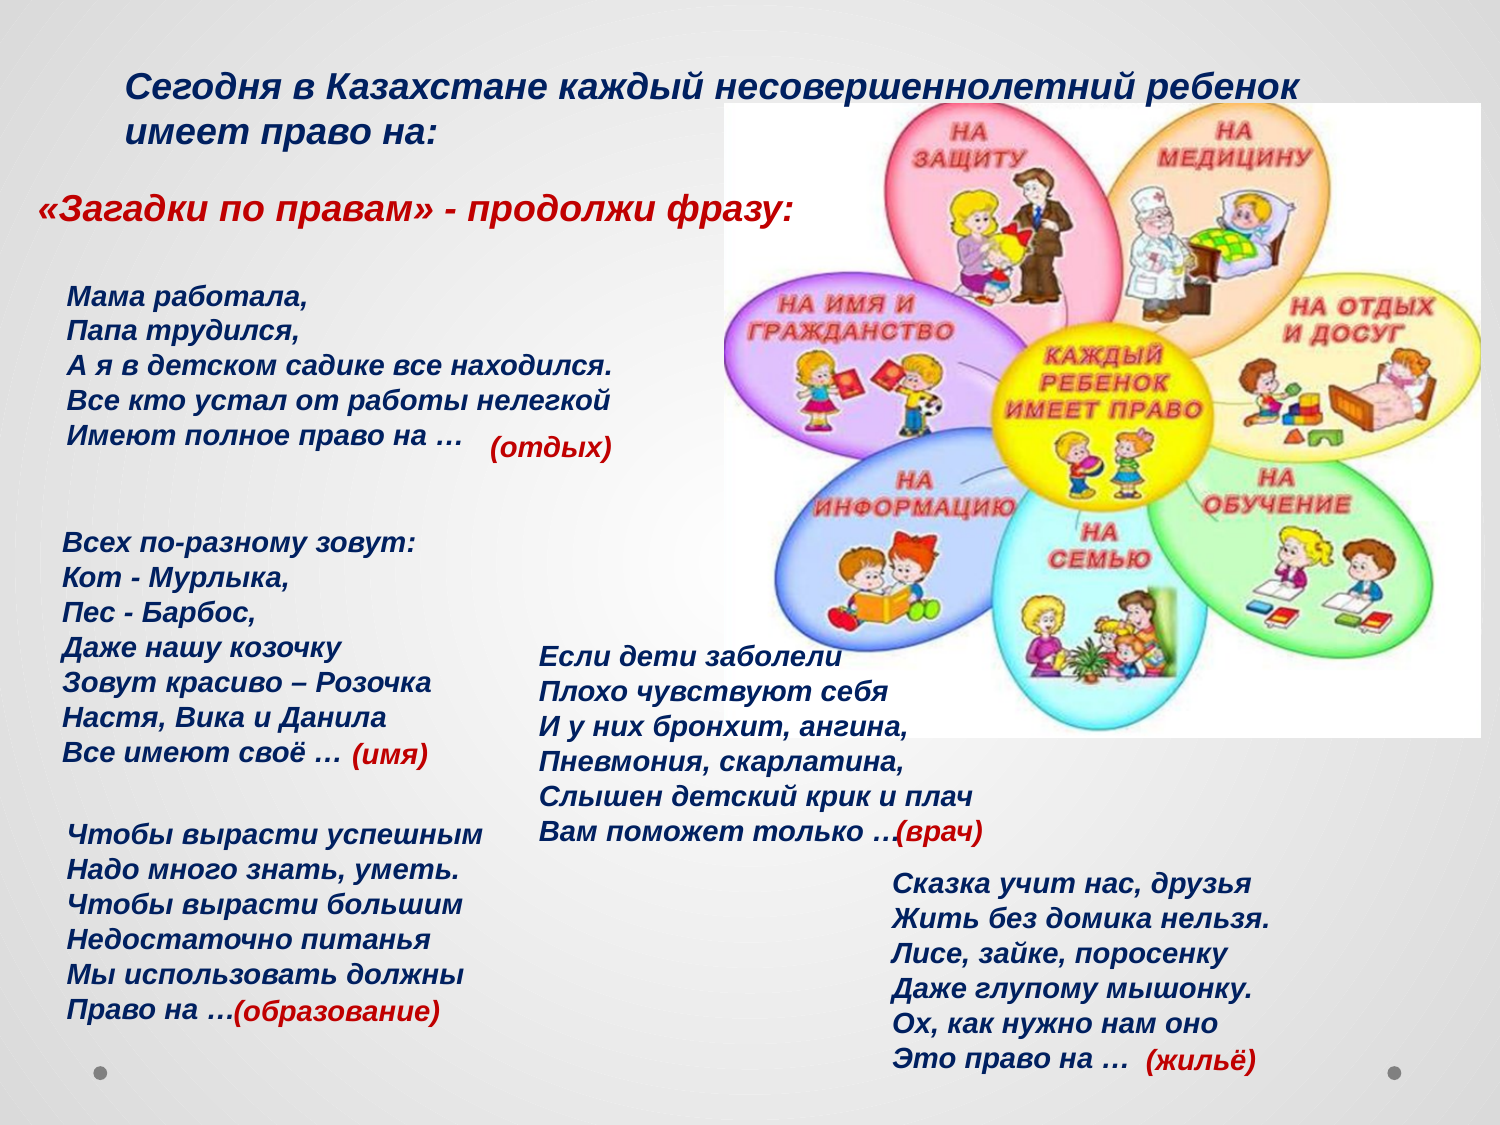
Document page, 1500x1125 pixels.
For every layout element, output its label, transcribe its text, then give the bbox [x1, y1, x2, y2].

text_box Всех по-разному зовут: Кот - Мурлыка, Пес - Барбос, Даже нашу козочку Зовут красиво – Розочка Настя, Вика и Данила Все имеют своё … [47, 516, 718, 776]
picture [723, 103, 1481, 739]
text_box Если дети заболели Плохо чувствуют себя И у них бронхит, ангина, Пневмония, скарлатина, Слышен детский крик и плач Вам поможет только … [524, 629, 1275, 855]
text_box Сегодня в Казахстане каждый несовершеннолетний ребенок имеет право на: [109, 54, 1339, 176]
text_box (образование) [218, 984, 456, 1035]
text_box (жильё) [1131, 1033, 1272, 1084]
text_box (врач) [880, 804, 998, 855]
text_box (отдых) [475, 420, 628, 471]
text_box Сказка учит нас, друзья Жить без домика нельзя. Лисе, зайке, поросенку Даже глупому мышонку. Ох, как нужно нам оно Это право на … [877, 856, 1500, 1082]
text_box (имя) [337, 728, 444, 778]
text_box Мама работала, Папа трудился, А я в детском садике все находился. Все кто устал от работы нелегкой Имеют полное право на … [51, 269, 718, 494]
text_box Чтобы вырасти успешным Надо много знать, уметь. Чтобы вырасти большим Недостаточно питанья Мы использовать должны Право на … [51, 808, 802, 1033]
text_box «Загадки по правам» - продолжи фразу: [23, 176, 718, 236]
